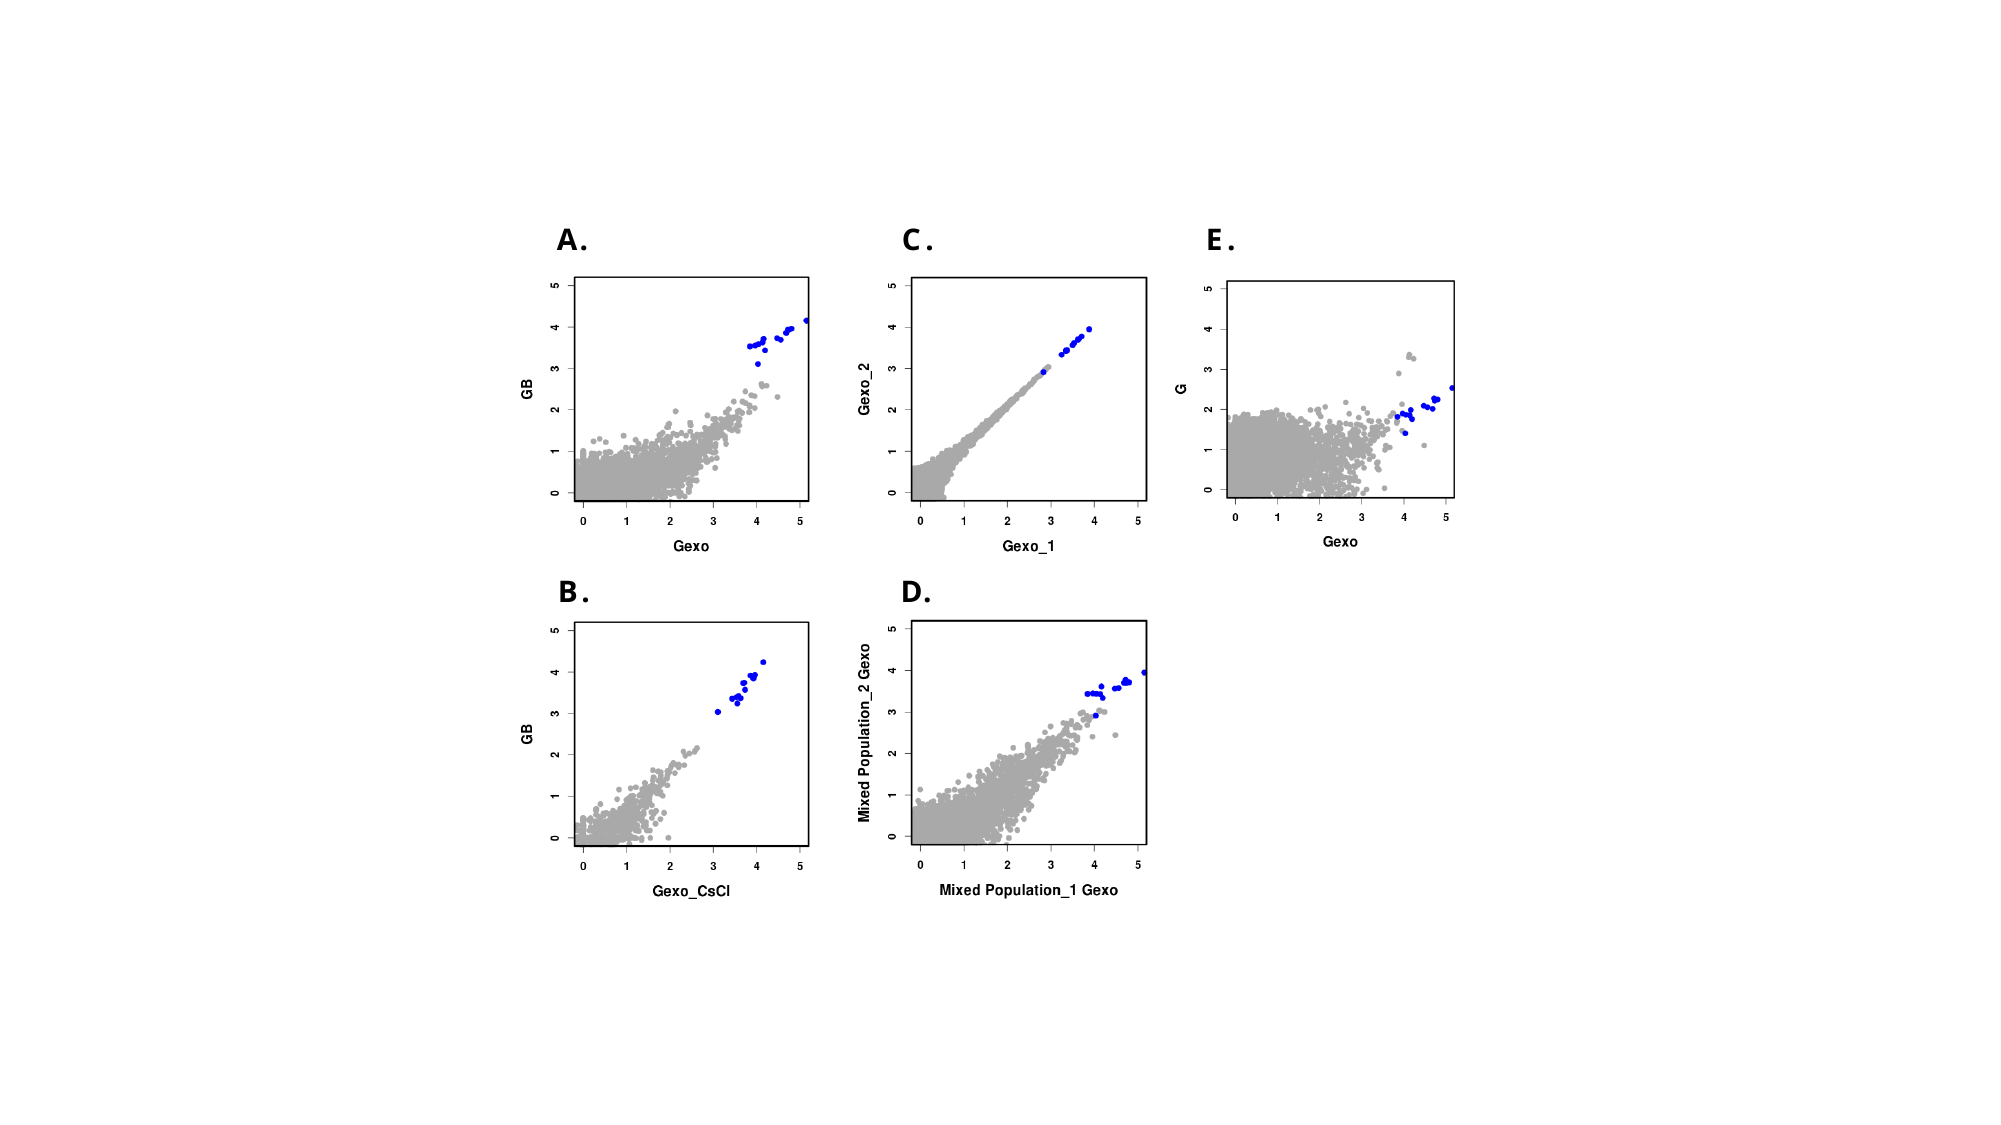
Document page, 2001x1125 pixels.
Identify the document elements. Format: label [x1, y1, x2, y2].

picture [520, 212, 1480, 913]
